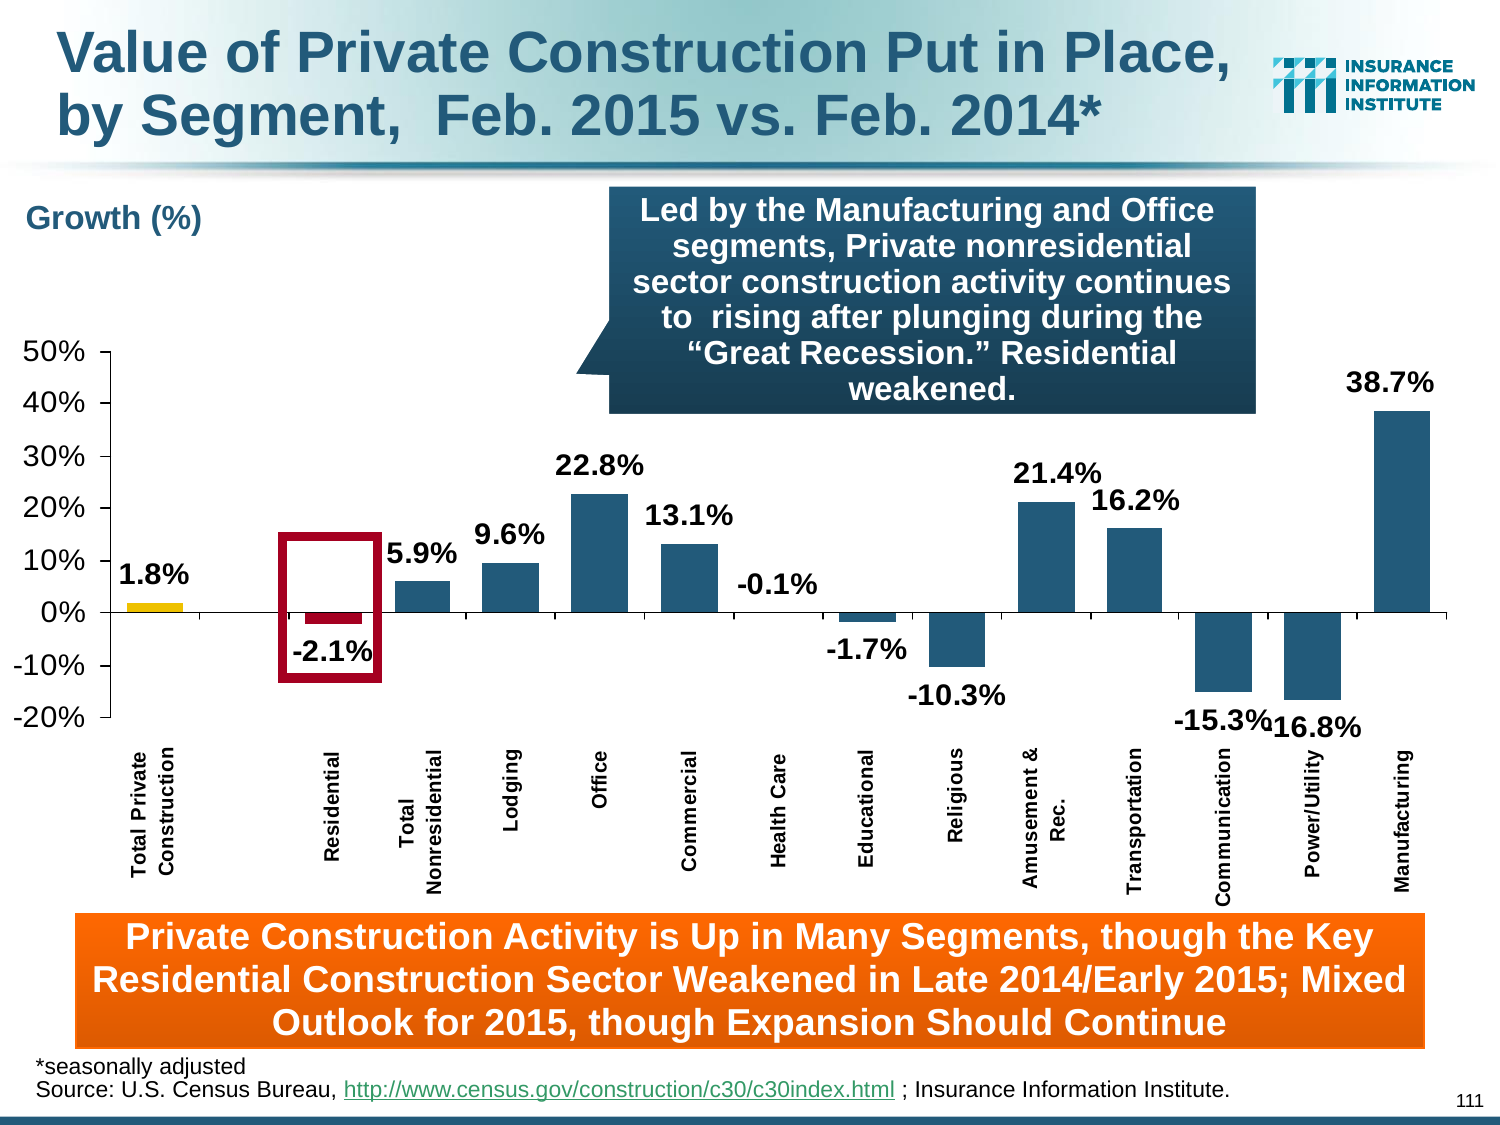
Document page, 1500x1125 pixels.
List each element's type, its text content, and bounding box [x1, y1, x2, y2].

text_box Led by the Manufacturing and Office segments, Private nonresidential sector construction activity continues to rising after plunging during the “Great Recession.” Residential weakened. [606, 184, 1259, 298]
picture [0, 0, 1500, 189]
title Value of Private Construction Put in Place, by Segment, Feb. 2015 vs. Feb. 2014* [48, 14, 1264, 157]
text_box Private Construction Activity is Up in Many Segments, though the Key Residential Construction Sector Weakened in Late 2014/Early 2015; Mixed Outlook for 2015, though Expansion Should Continue [75, 927, 1425, 1048]
text_box *seasonally adjusted Source: U.S. Census Bureau, http://www.census.gov/construction/c30/c30index.html ; Insurance Information Institute. [0, 1055, 1467, 1125]
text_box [0, 300, 1455, 919]
text_box Growth (%) [25, 200, 238, 237]
slide_number 111 [1467, 1091, 1485, 1112]
